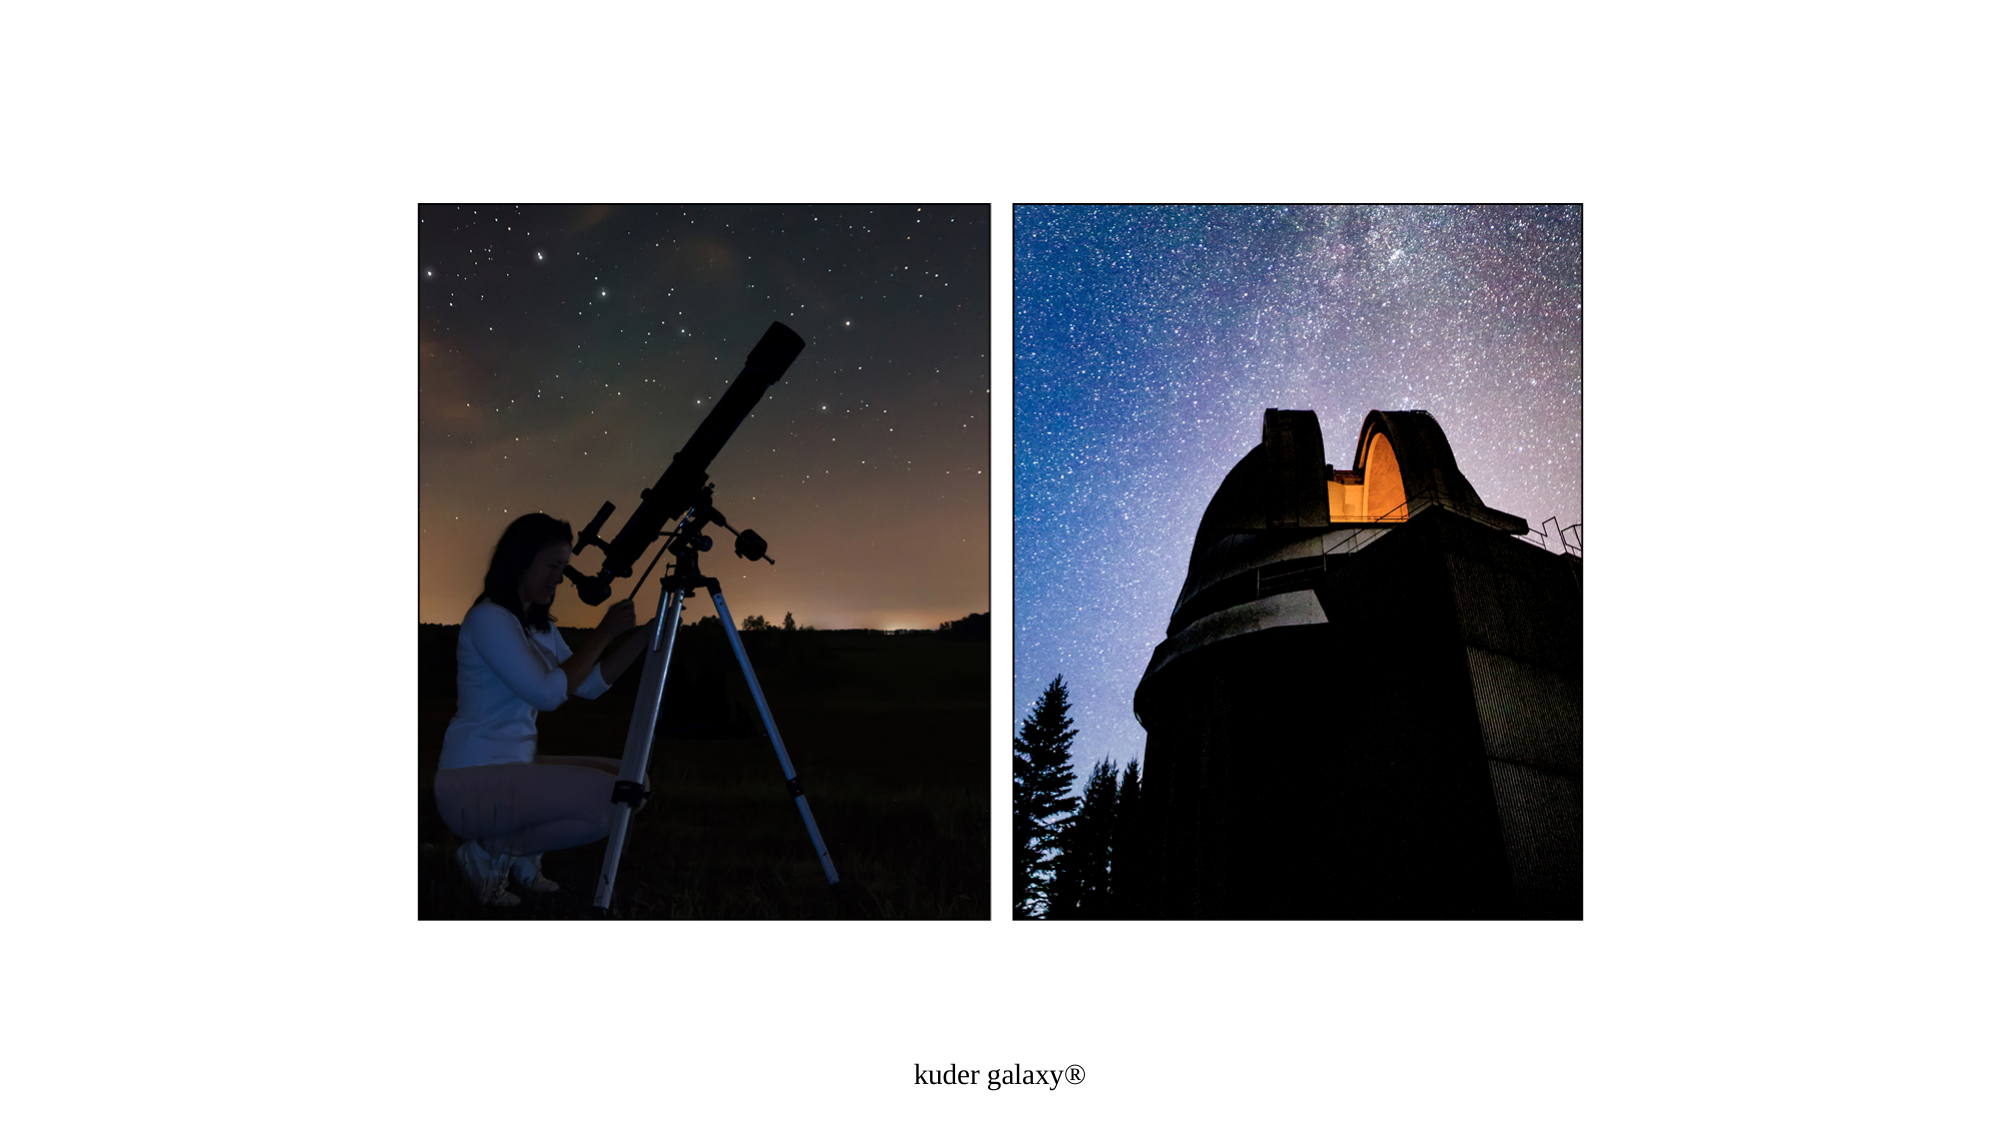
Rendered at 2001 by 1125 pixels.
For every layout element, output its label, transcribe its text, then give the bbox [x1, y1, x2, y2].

footer kuder galaxy® [662, 1042, 1338, 1103]
picture [362, 149, 1638, 975]
